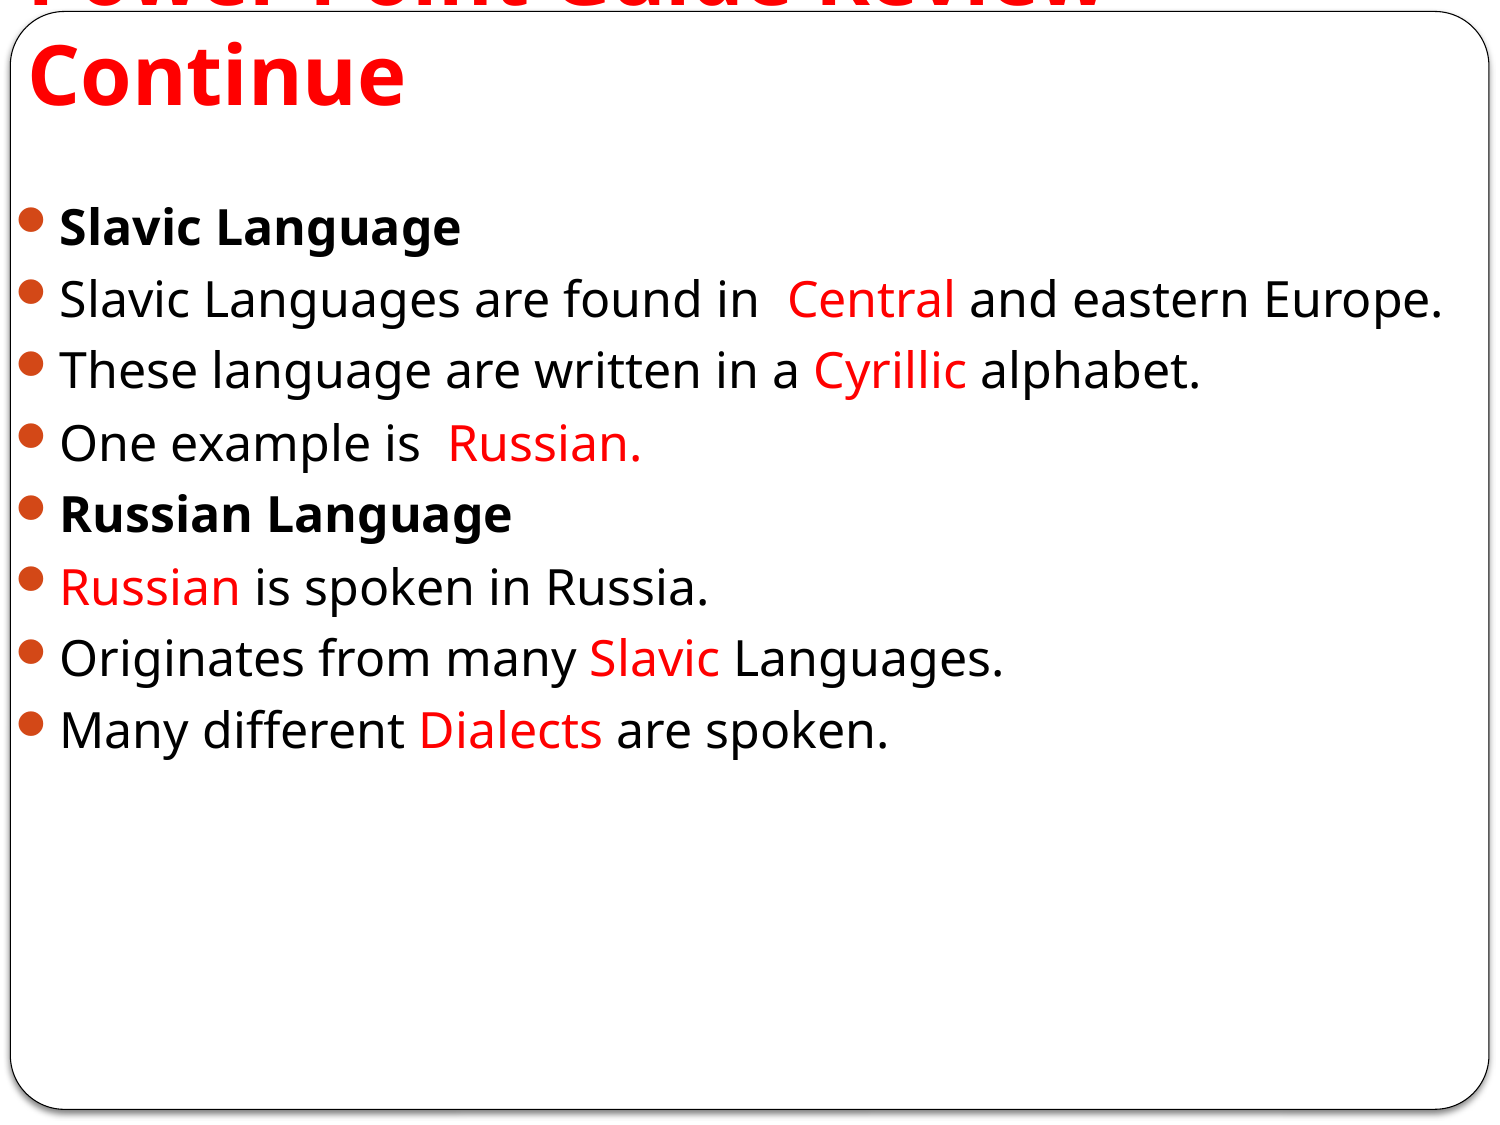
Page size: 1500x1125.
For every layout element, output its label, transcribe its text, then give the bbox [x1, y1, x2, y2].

list Slavic Language Slavic Languages are found in Central and eastern Europe. These language are written in a Cyrillic alphabet. One example is Russian. Russian Language Russian is spoken in Russia. Originates from many Slavic Languages. Many different Dialects are spoken. [0, 187, 1500, 1088]
title Power Point Guide Review-Continue [12, 24, 1425, 138]
